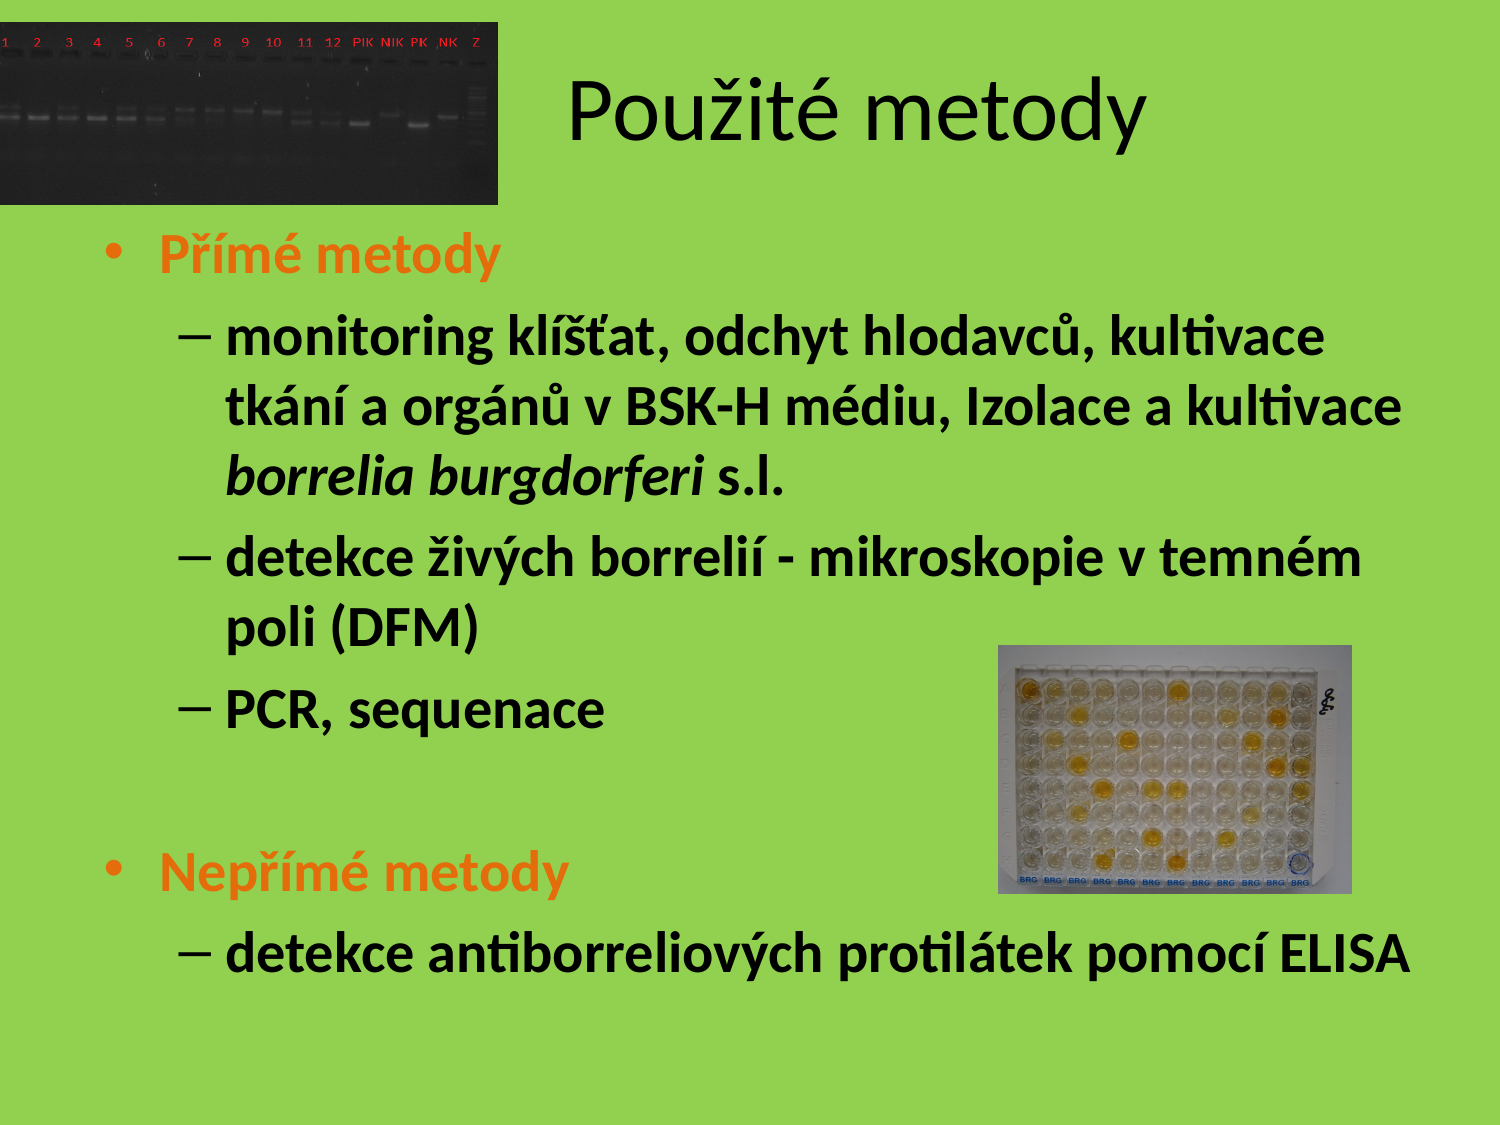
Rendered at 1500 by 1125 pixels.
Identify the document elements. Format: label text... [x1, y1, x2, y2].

picture [997, 644, 1352, 894]
list Přímé metody monitoring klíšťat, odchyt hlodavců, kultivace tkání a orgánů v BSK-H médiu, Izolace a kultivace borrelia burgdorferi s.l. detekce živých borrelií - mikroskopie v temném poli (DFM) PCR, sequenace Nepřímé metody detekce antiborreliových protilátek pomocí ELISA [88, 208, 1439, 1047]
picture [0, 22, 498, 205]
title Použité metody [495, 20, 1439, 188]
